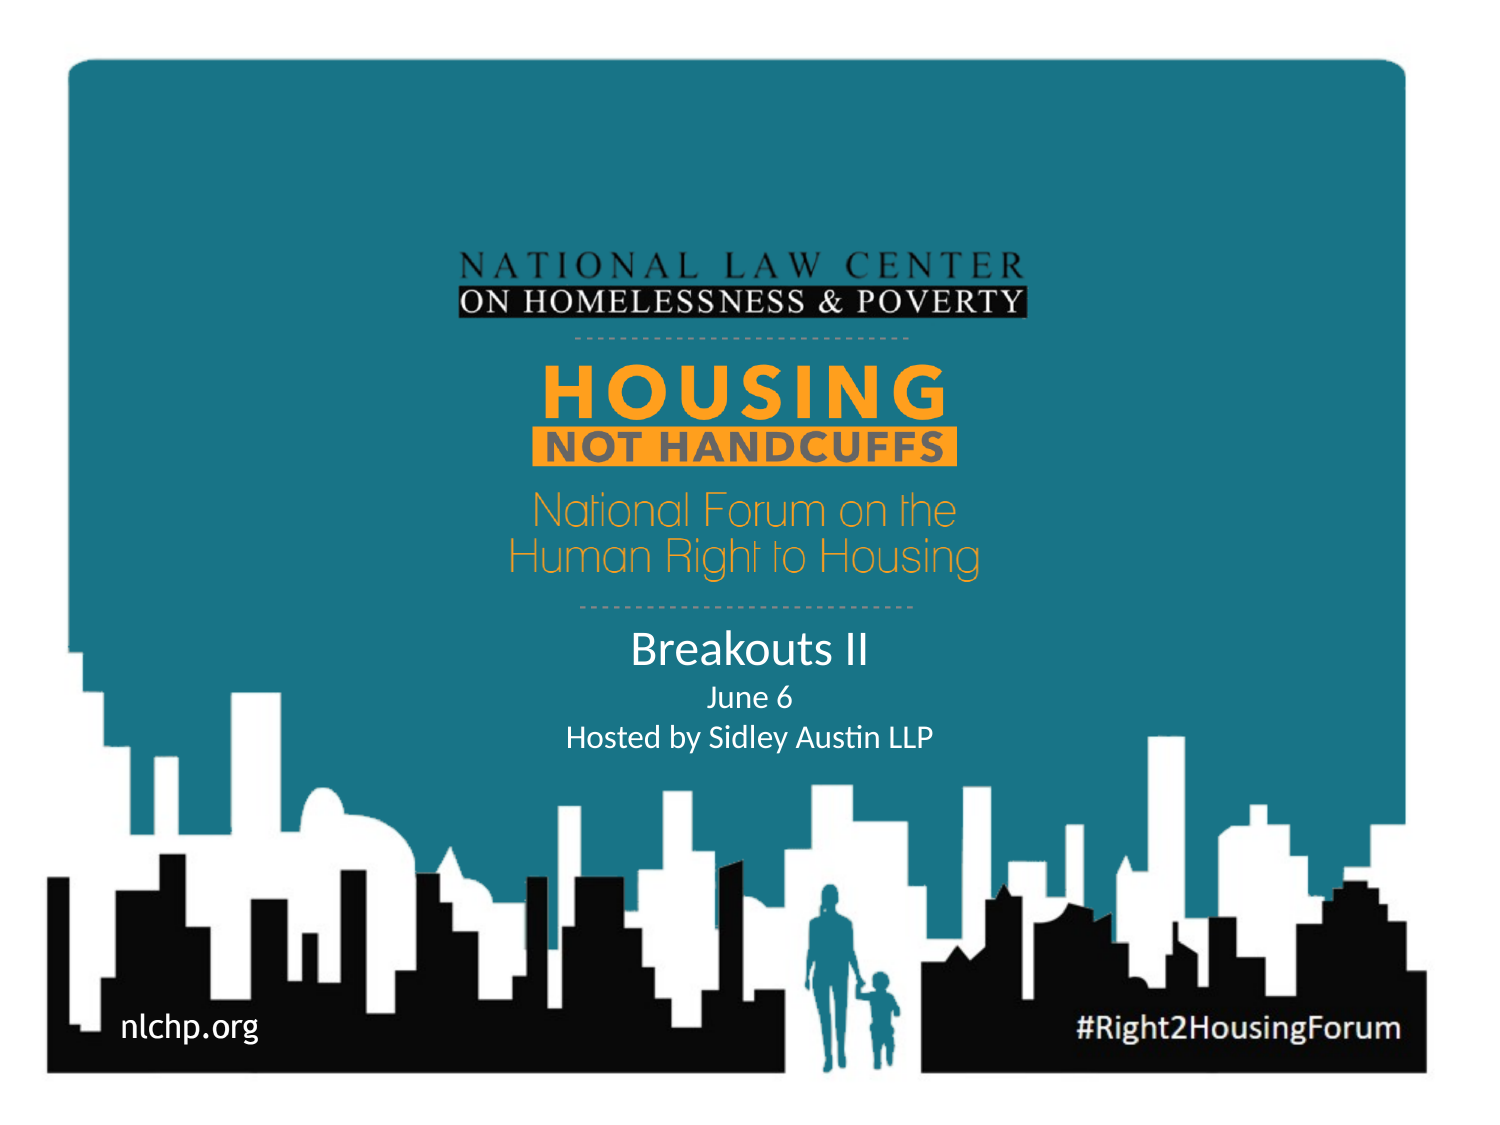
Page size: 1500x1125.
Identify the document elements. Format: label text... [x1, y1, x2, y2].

picture [0, 0, 1500, 1125]
text_box Breakouts II June 6 Hosted by Sidley Austin LLP [550, 628, 949, 763]
